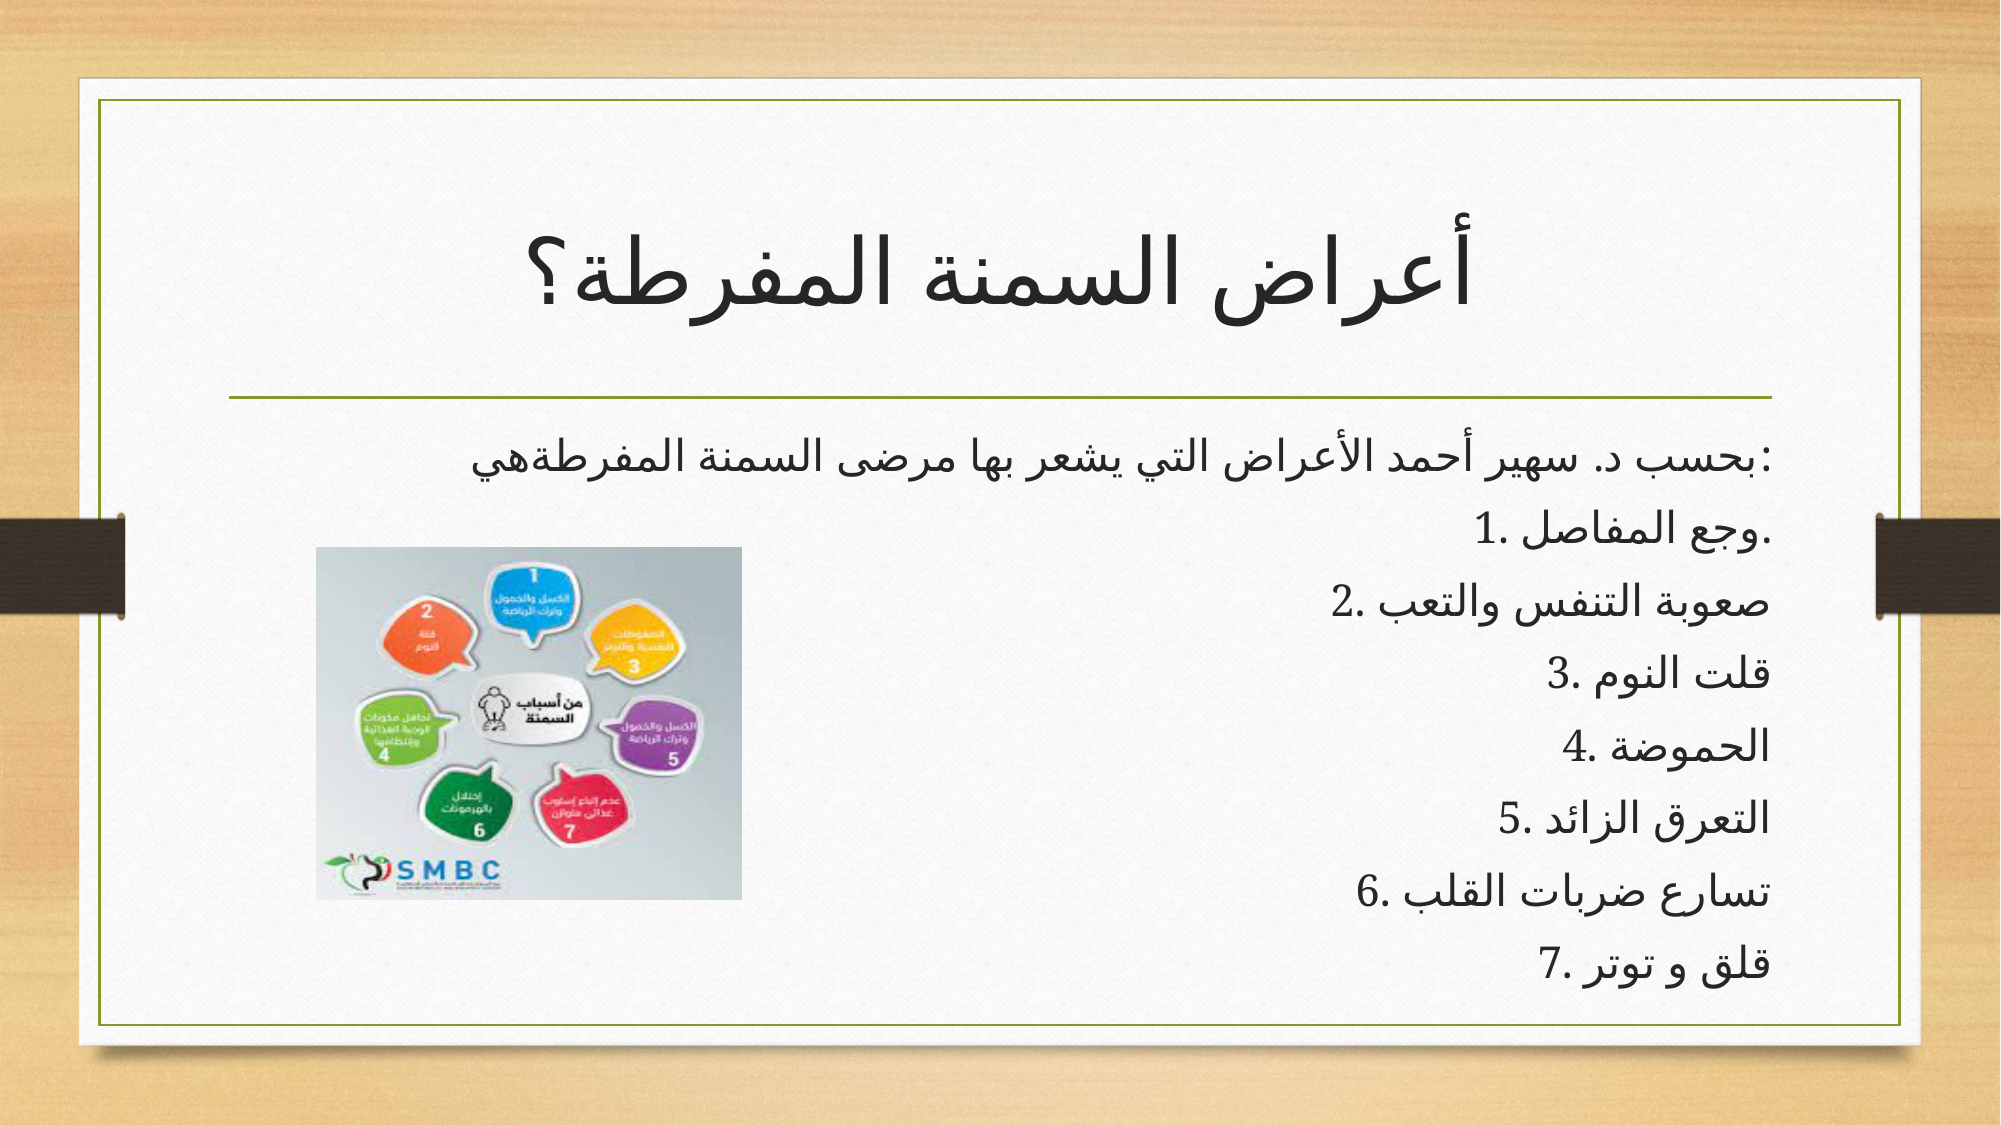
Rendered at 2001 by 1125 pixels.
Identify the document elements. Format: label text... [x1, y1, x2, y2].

list بحسب د. سهير أحمد الأعراض التي يشعر بها مرضى السمنة المفرطةهي: 1. وجع المفاصل. 2. صعوبة التنفس والتعب 3. قلت النوم 4. الحموضة 5. التعرق الزائد 6. تسارع ضربات القلب 7. قلق و توتر [212, 419, 1788, 999]
title أعراض السمنة المفرطة؟ [212, 161, 1788, 375]
picture [0, 0, 2001, 1125]
